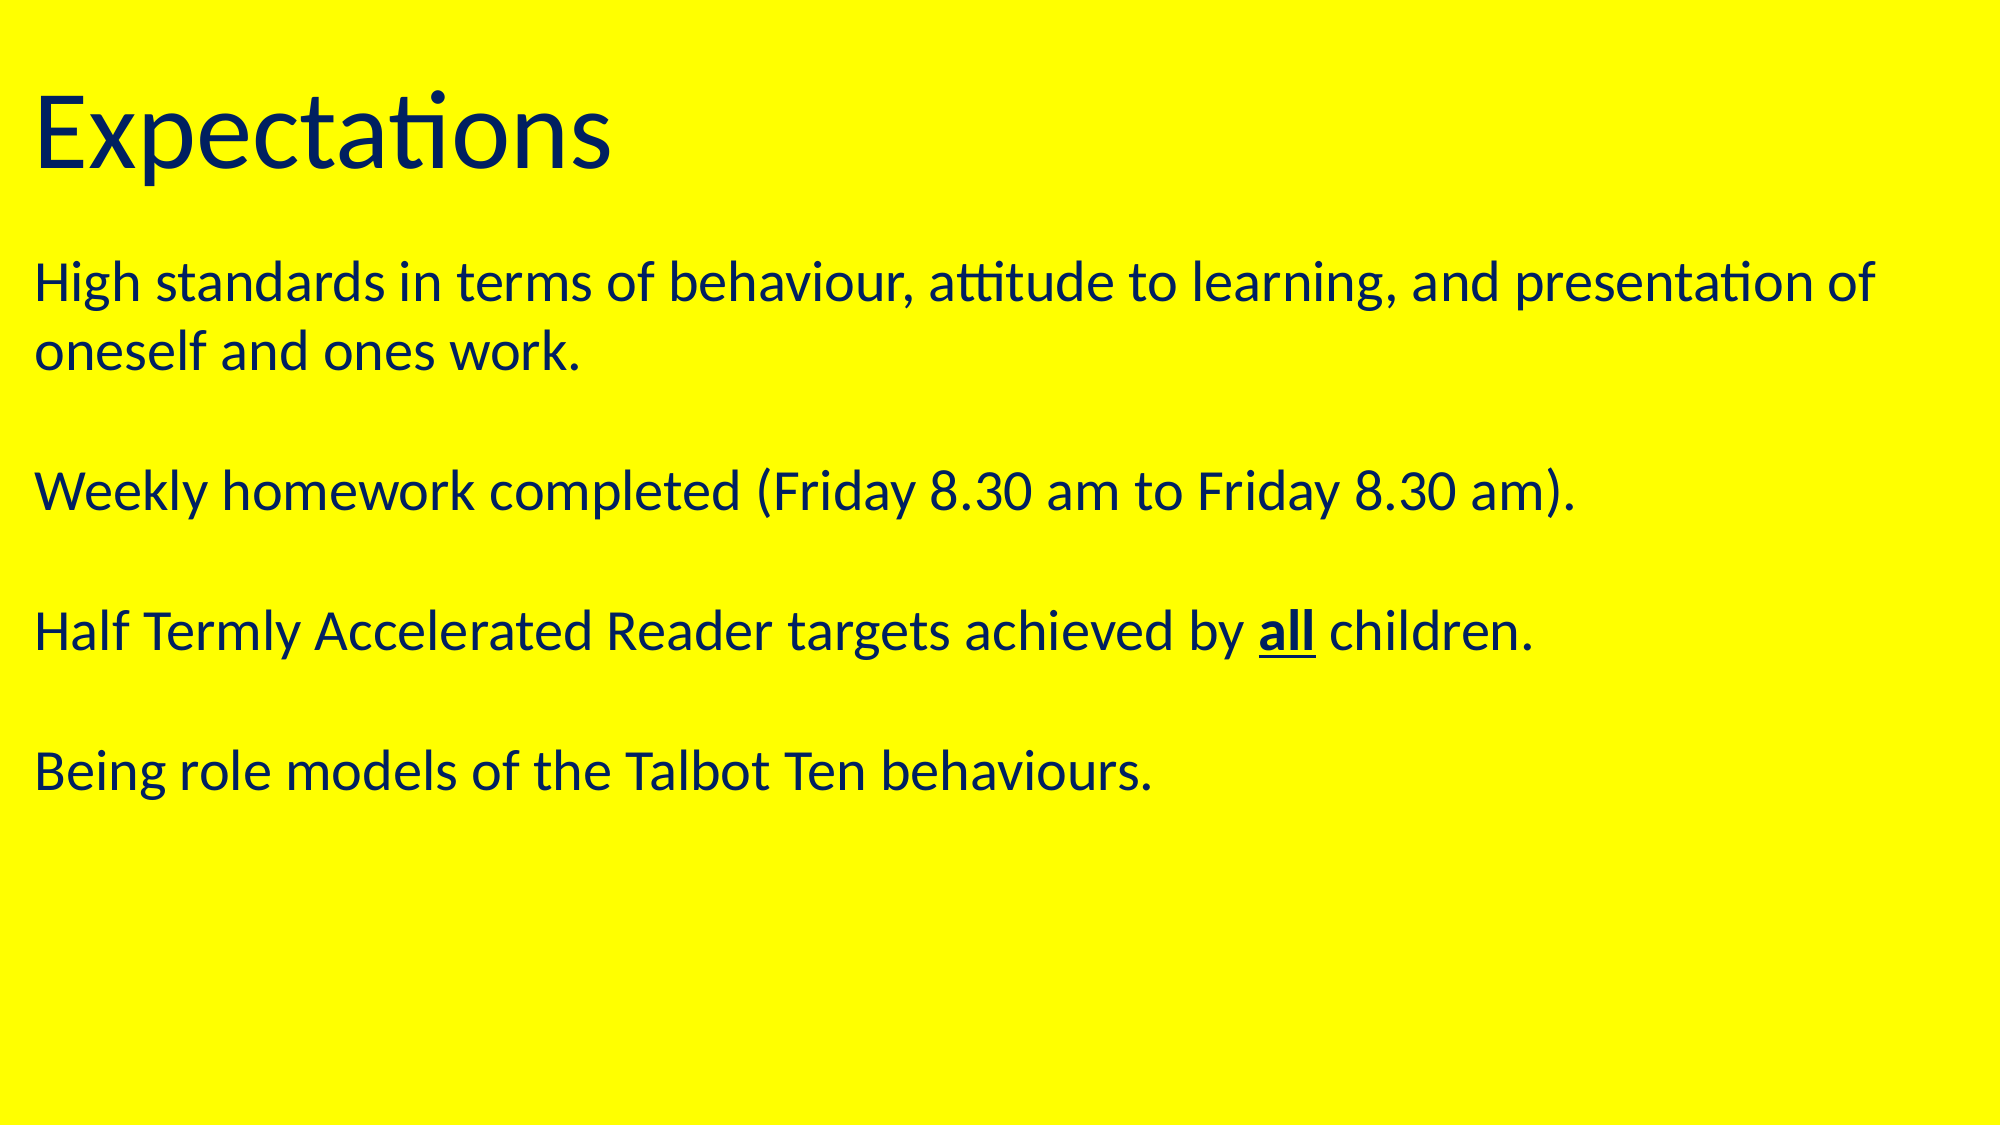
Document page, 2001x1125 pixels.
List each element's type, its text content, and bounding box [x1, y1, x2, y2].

text_box High standards in terms of behaviour, attitude to learning, and presentation of oneself and ones work. Weekly homework completed (Friday 8.30 am to Friday 8.30 am). Half Termly Accelerated Reader targets achieved by all children. Being role models of the Talbot Ten behaviours. [19, 235, 1981, 1065]
text_box Expectations [19, 48, 802, 199]
